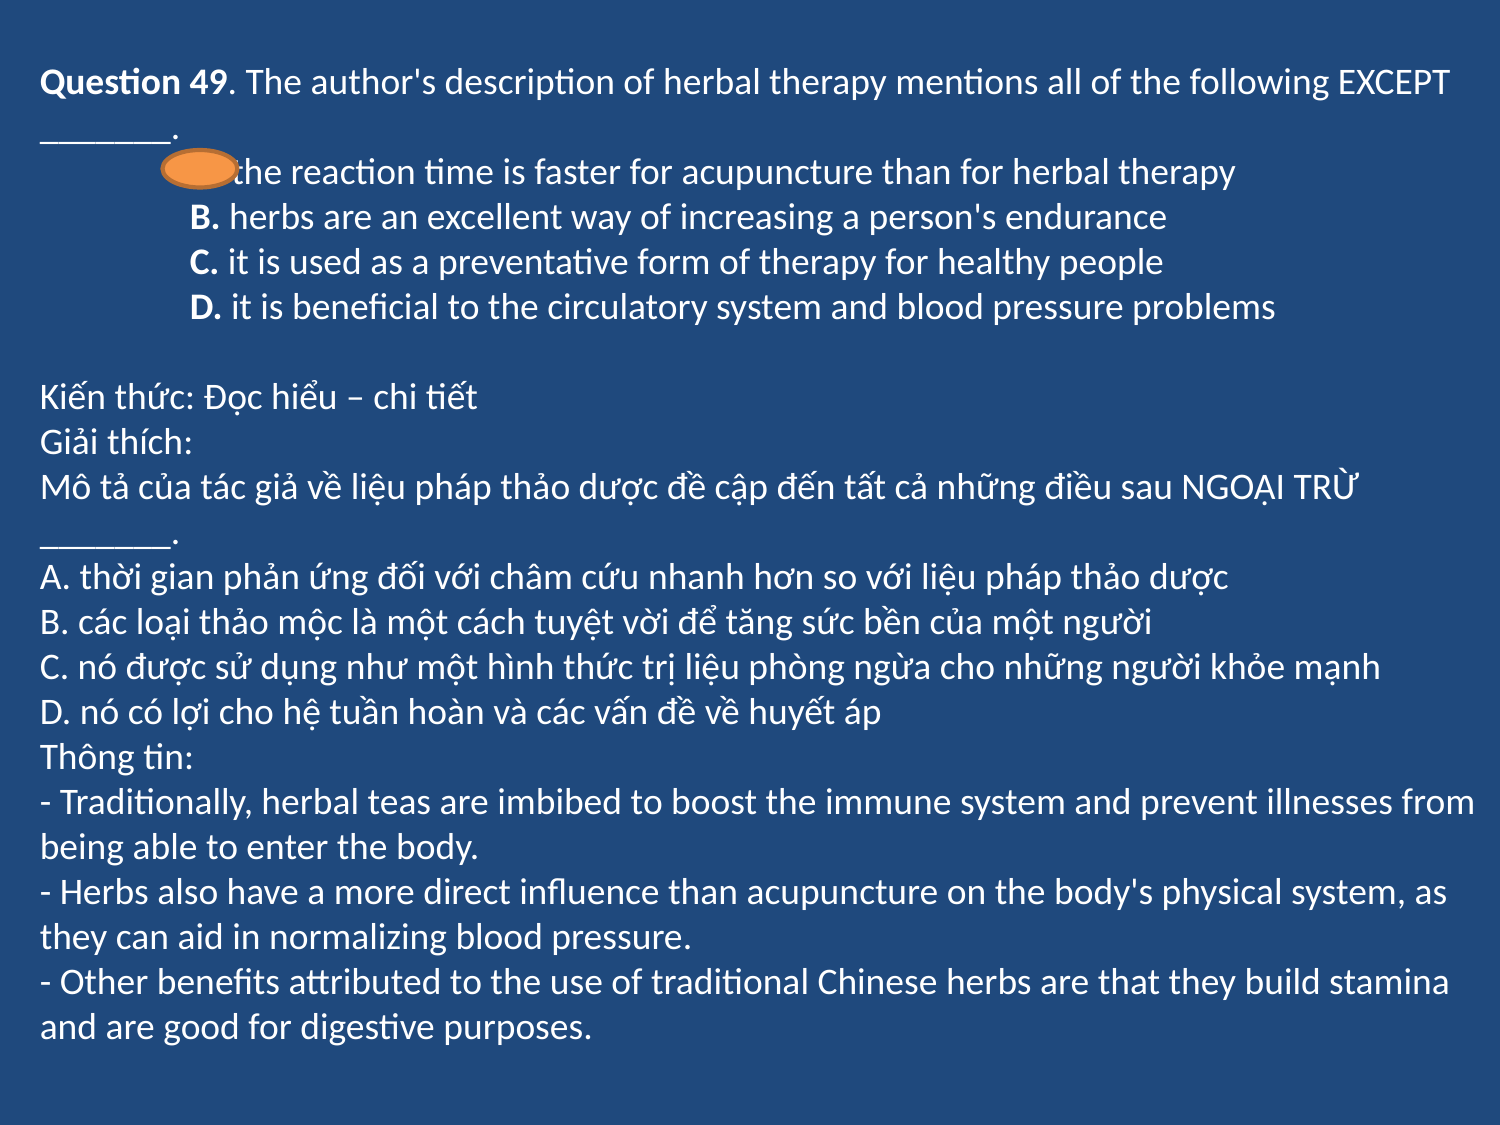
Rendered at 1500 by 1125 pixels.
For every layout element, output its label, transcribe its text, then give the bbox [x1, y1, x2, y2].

text_box [160, 147, 240, 190]
text_box Question 49. The author's description of herbal therapy mentions all of the following EXCEPT _______. A. the reaction time is faster for acupuncture than for herbal therapy B. herbs are an excellent way of increasing a person's endurance C. it is used as a preventative form of therapy for healthy people D. it is beneficial to the circulatory system and blood pressure problems Kiến thức: Đọc hiểu – chi tiết Giải thích: Mô tả của tác giả về liệu pháp thảo dược đề cập đến tất cả những điều sau NGOẠI TRỪ _______. A. thời gian phản ứng đối với châm cứu nhanh hơn so với liệu pháp thảo dược B. các loại thảo mộc là một cách tuyệt vời để tăng sức bền của một người C. nó được sử dụng như một hình thức trị liệu phòng ngừa cho những người khỏe mạnh D. nó có lợi cho hệ tuần hoàn và các vấn đề về huyết áp Thông tin: - Traditionally, herbal teas are imbibed to boost the immune system and prevent illnesses from being able to enter the body. - Herbs also have a more direct influence than acupuncture on the body's physical system, as they can aid in normalizing blood pressure. - Other benefits attributed to the use of traditional Chinese herbs are that they build stamina and are good for digestive purposes. [24, 49, 1500, 1100]
